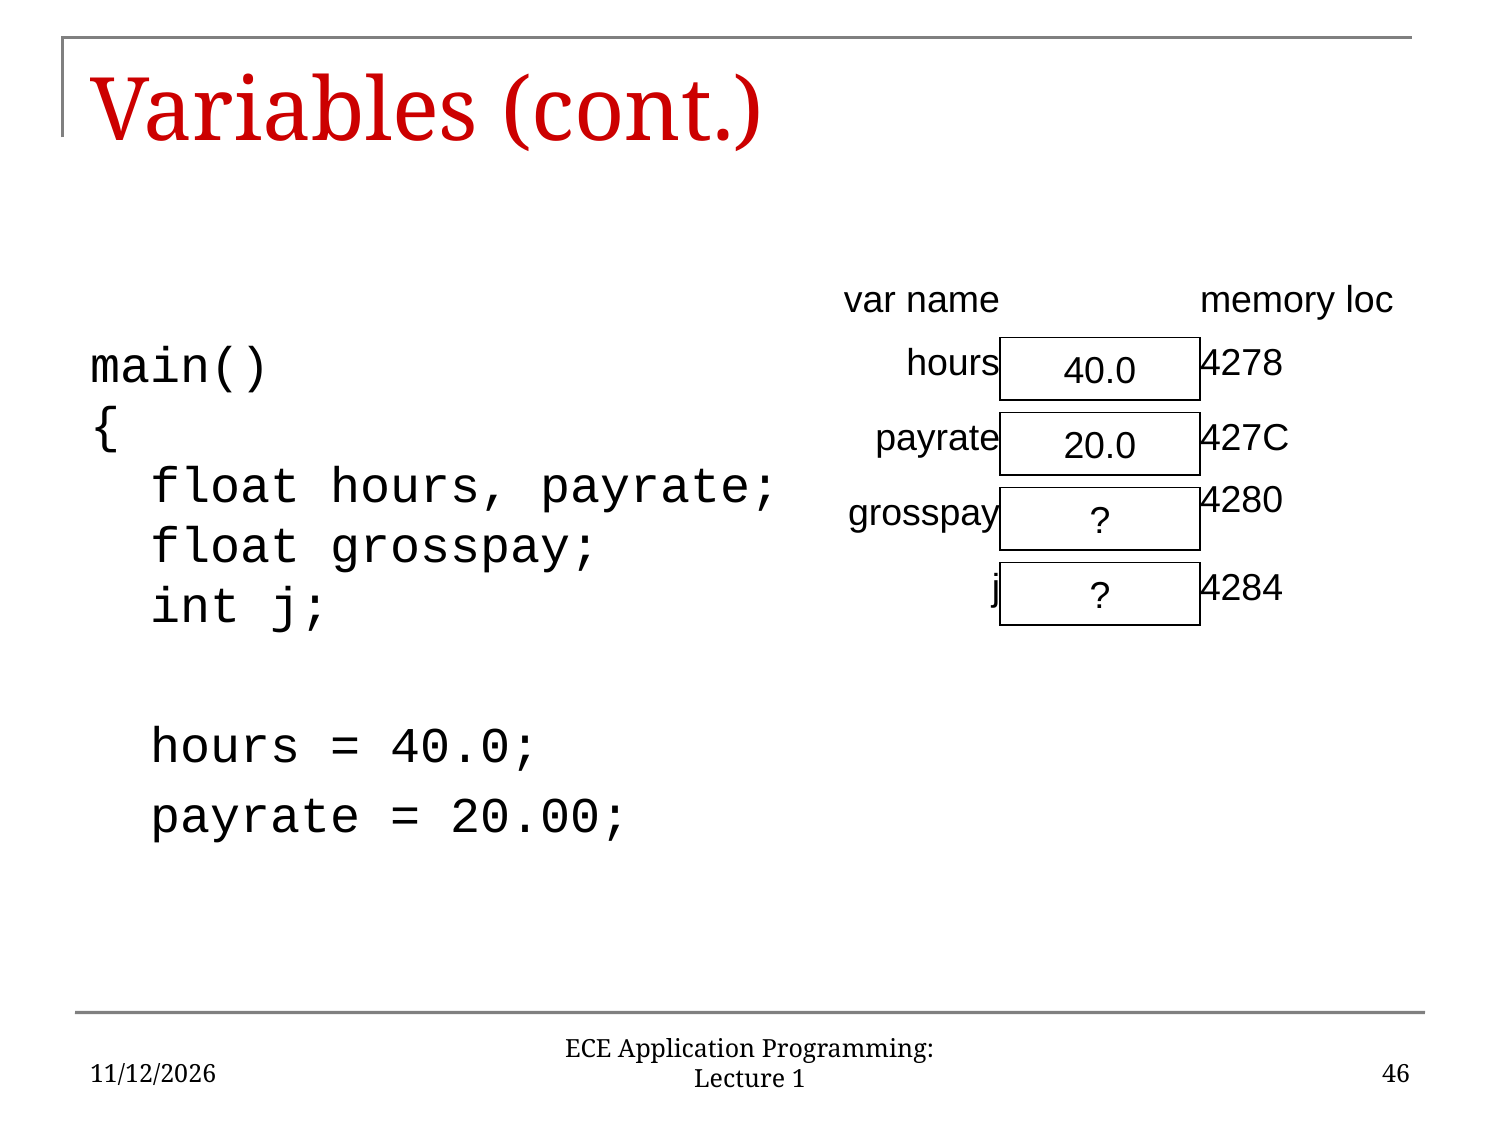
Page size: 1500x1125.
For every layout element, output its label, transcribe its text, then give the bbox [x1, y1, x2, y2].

title Variables (cont.) [75, 45, 1425, 163]
text_box 4284 [1200, 562, 1375, 608]
slide_number 46 [1074, 1023, 1426, 1100]
text_box 4280 [1200, 474, 1375, 520]
text_box 20.0 [999, 412, 1200, 475]
text_box 40.0 [999, 337, 1200, 400]
text_box memory loc [1200, 274, 1475, 321]
text_box grosspay [787, 487, 999, 533]
text_box 427C [1200, 412, 1375, 458]
text_box 4278 [1200, 337, 1375, 383]
text_box ? [999, 487, 1200, 550]
text_box j [825, 562, 999, 608]
text_box var name [750, 274, 1000, 321]
list main() { float hours, payrate; float grosspay; int j; hours = 40.0; payrate = 20.00; [75, 324, 813, 1000]
text_box hours [825, 337, 1000, 383]
text_box ? [999, 562, 1200, 625]
text_box payrate [825, 412, 999, 458]
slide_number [74, 1023, 426, 1100]
footer ECE Application Programming: Lecture 1 [512, 1024, 988, 1101]
